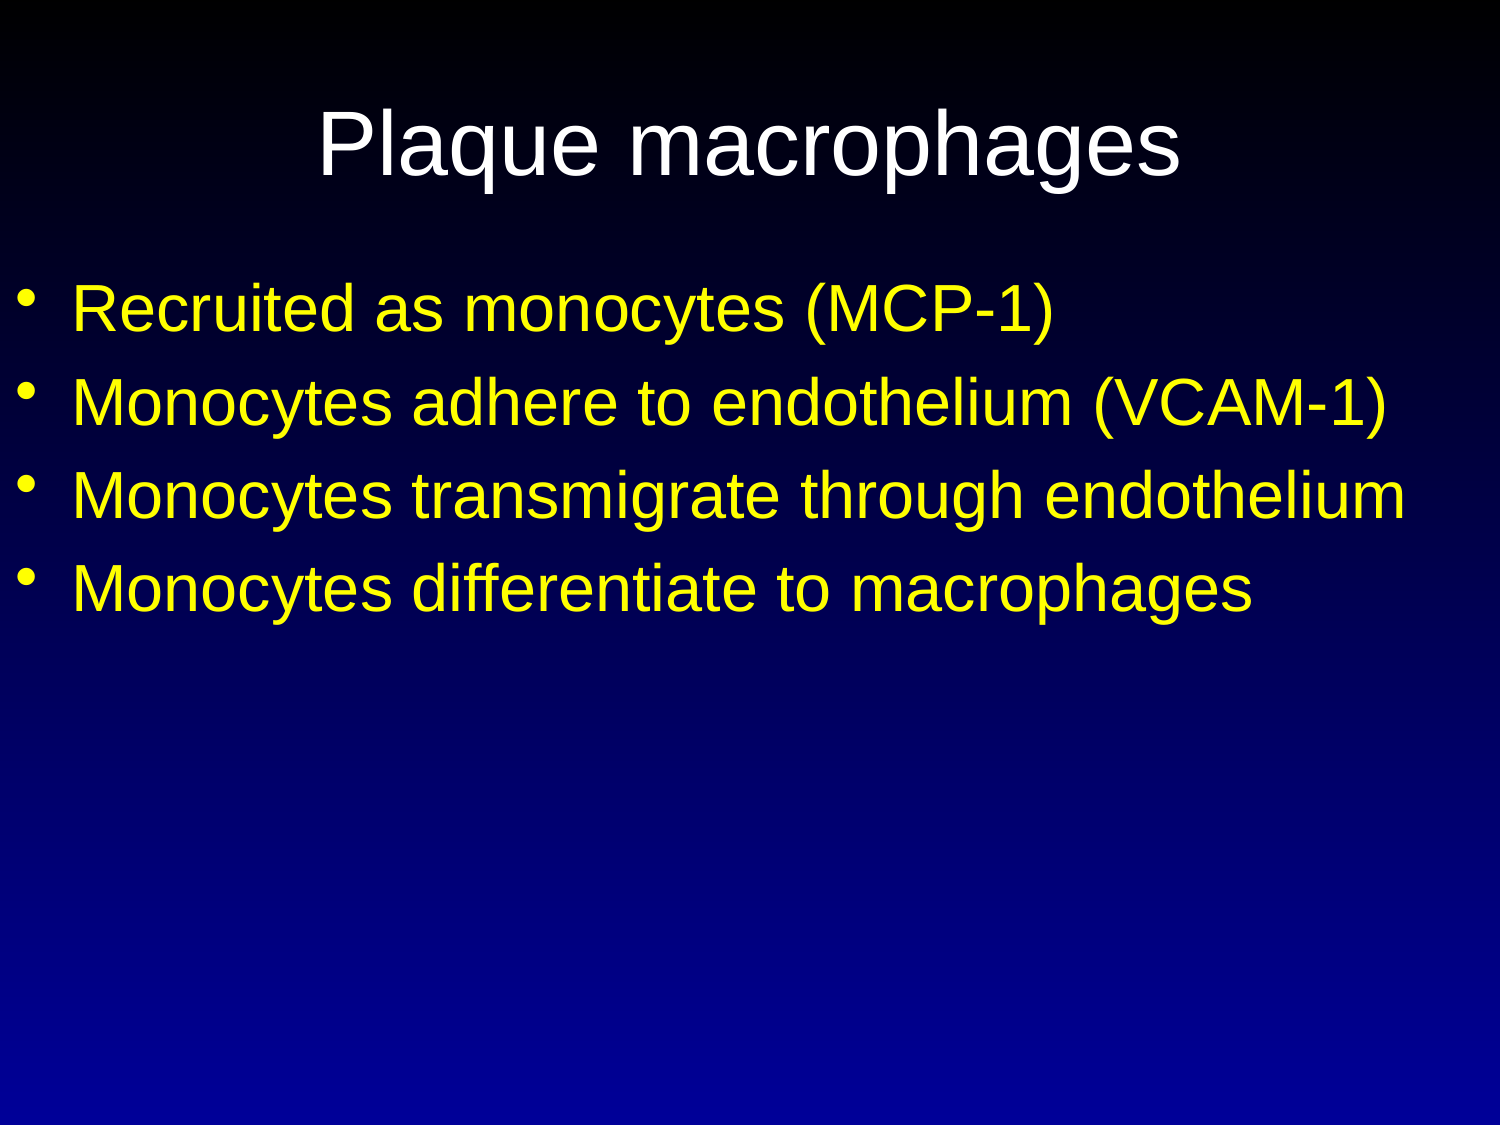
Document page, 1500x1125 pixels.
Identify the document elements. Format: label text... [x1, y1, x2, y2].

title Plaque macrophages [74, 44, 1426, 233]
list Recruited as monocytes (MCP-1) Monocytes adhere to endothelium (VCAM-1) Monocytes transmigrate through endothelium Monocytes differentiate to macrophages [0, 257, 1426, 1001]
